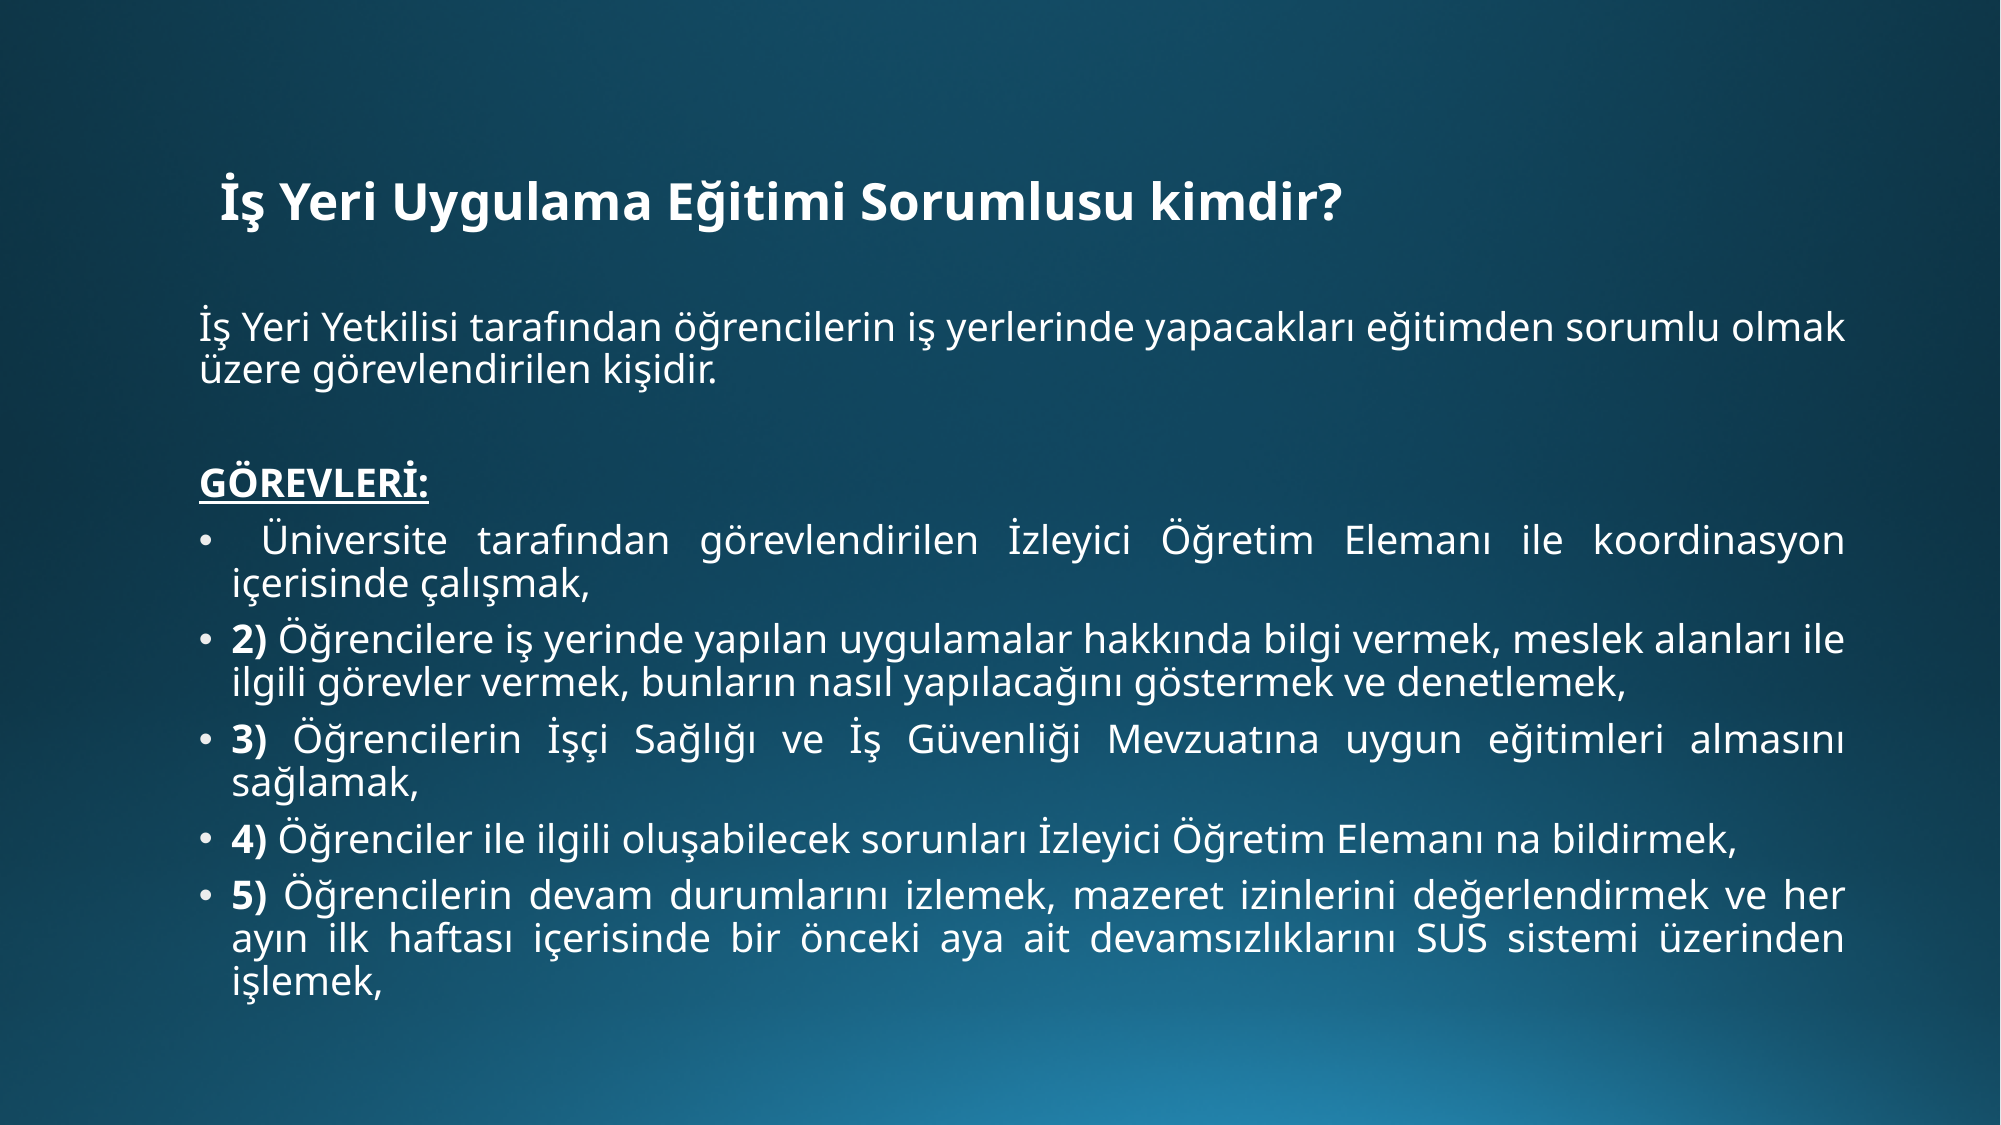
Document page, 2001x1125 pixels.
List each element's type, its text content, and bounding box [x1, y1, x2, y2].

picture [0, 0, 2001, 1125]
list İş Yeri Yetkilisi tarafından öğrencilerin iş yerlerinde yapacakları eğitimden sorumlu olmak üzere görevlendirilen kişidir. GÖREVLERİ: Üniversite tarafından görevlendirilen İzleyici Öğretim Elemanı ile koordinasyon içerisinde çalışmak, 2) Öğrencilere iş yerinde yapılan uygulamalar hakkında bilgi vermek, meslek alanları ile ilgili görevler vermek, bunların nasıl yapılacağını göstermek ve denetlemek, 3) Öğrencilerin İşçi Sağlığı ve İş Güvenliği Mevzuatına uygun eğitimleri almasını sağlamak, 4) Öğrenciler ile ilgili oluşabilecek sorunları İzleyici Öğretim Elemanı na bildirmek, 5) Öğrencilerin devam durumlarını izlemek, mazeret izinlerini değerlendirmek ve her ayın ilk haftası içerisinde bir önceki aya ait devamsızlıklarını SUS sistemi üzerinden işlemek, [183, 299, 1863, 1014]
title İş Yeri Uygulama Eğitimi Sorumlusu kimdir? [205, 162, 1364, 246]
